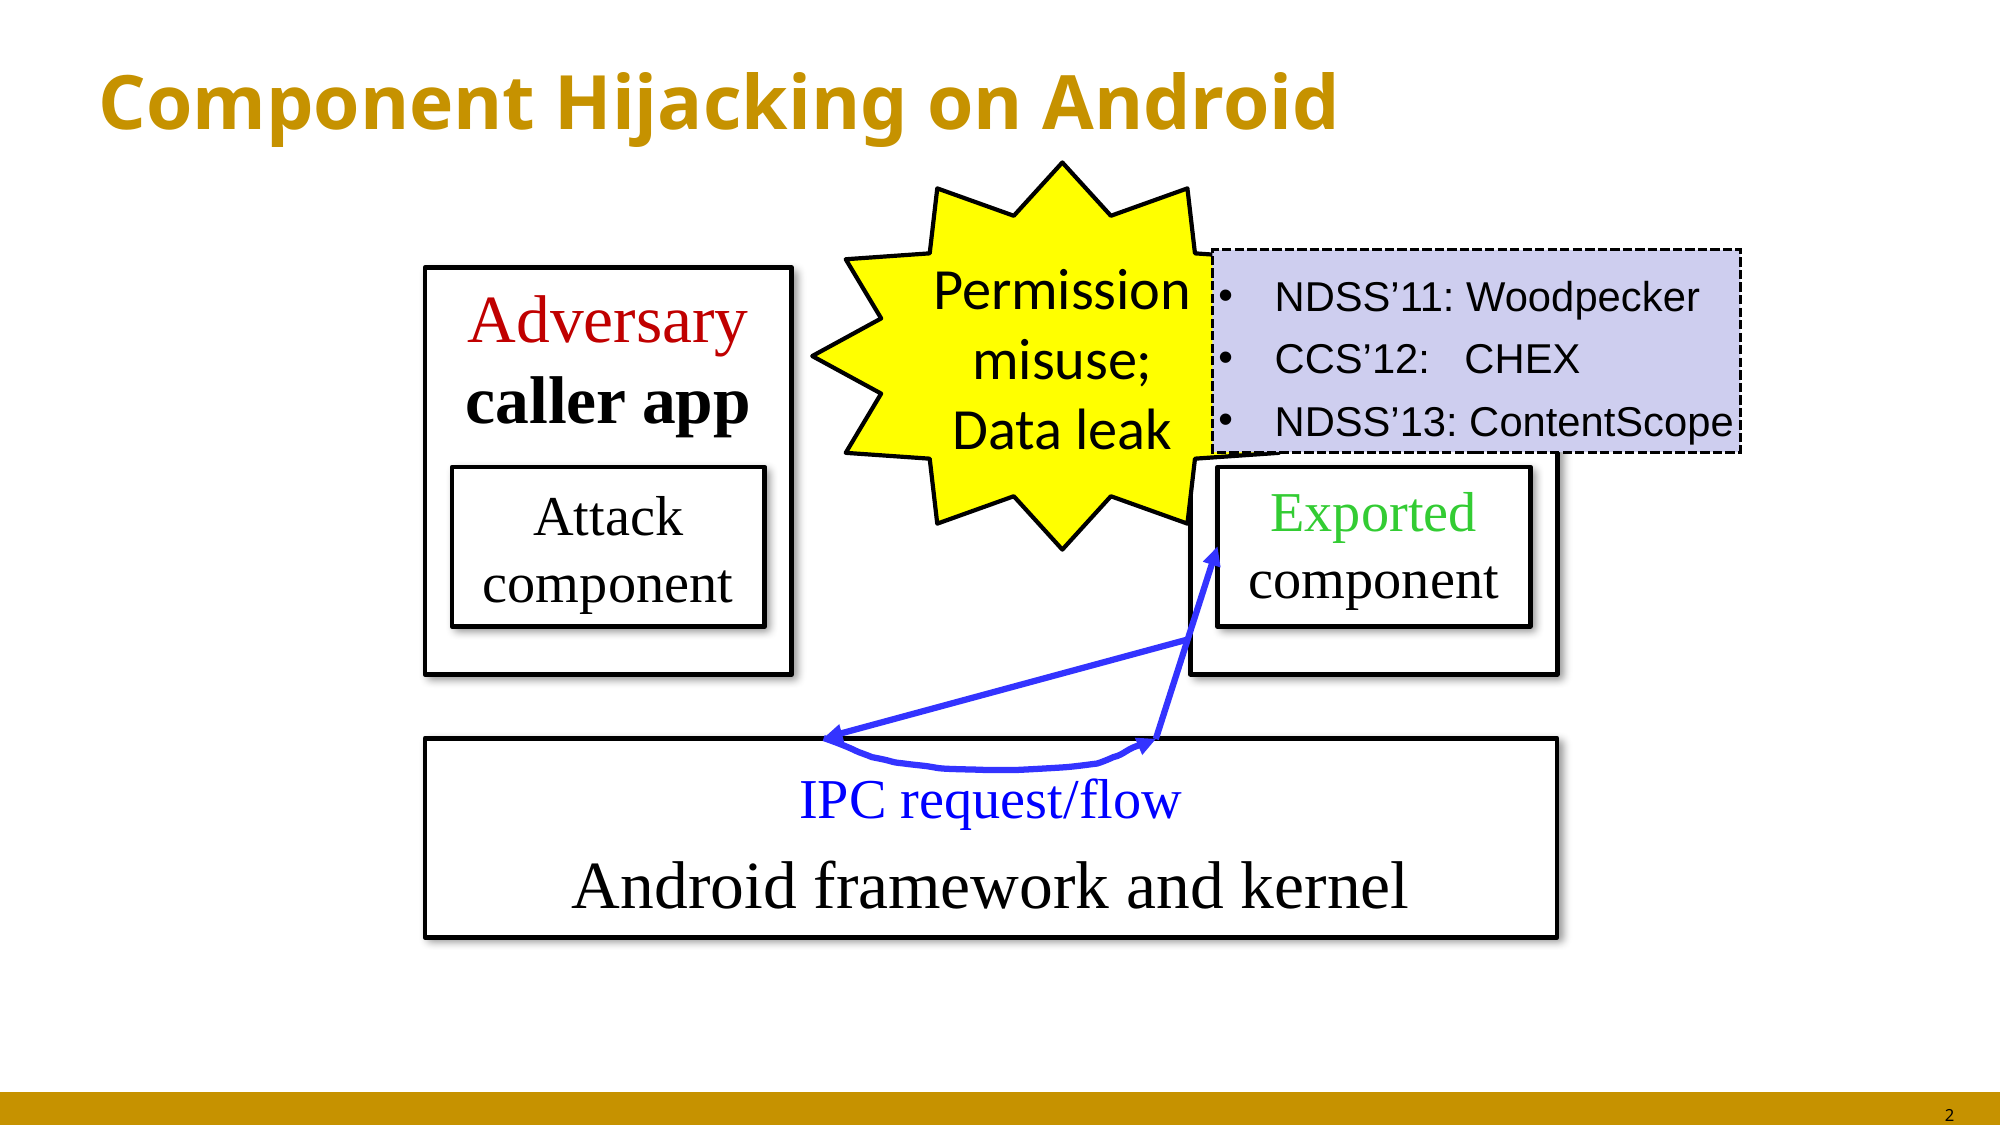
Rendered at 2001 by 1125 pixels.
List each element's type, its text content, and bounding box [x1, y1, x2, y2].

text_box NDSS’11: Woodpecker CCS’12: CHEX NDSS’13: ContentScope [1212, 249, 1741, 453]
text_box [1155, 546, 1218, 740]
slide_number 2 [1685, 1097, 1970, 1125]
text_box Victim callee app [1188, 453, 1559, 676]
text_box Permission misuse; Data leak [810, 160, 1281, 552]
text_box [828, 738, 1152, 762]
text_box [764, 546, 824, 739]
text_box Attack component [450, 465, 767, 628]
title Component Hijacking on Android [83, 47, 1901, 153]
text_box Android framework and kernel [423, 736, 1559, 940]
text_box IPC request/flow [664, 762, 1318, 830]
text_box Exported component [1215, 465, 1532, 628]
text_box Adversary caller app [423, 266, 794, 676]
